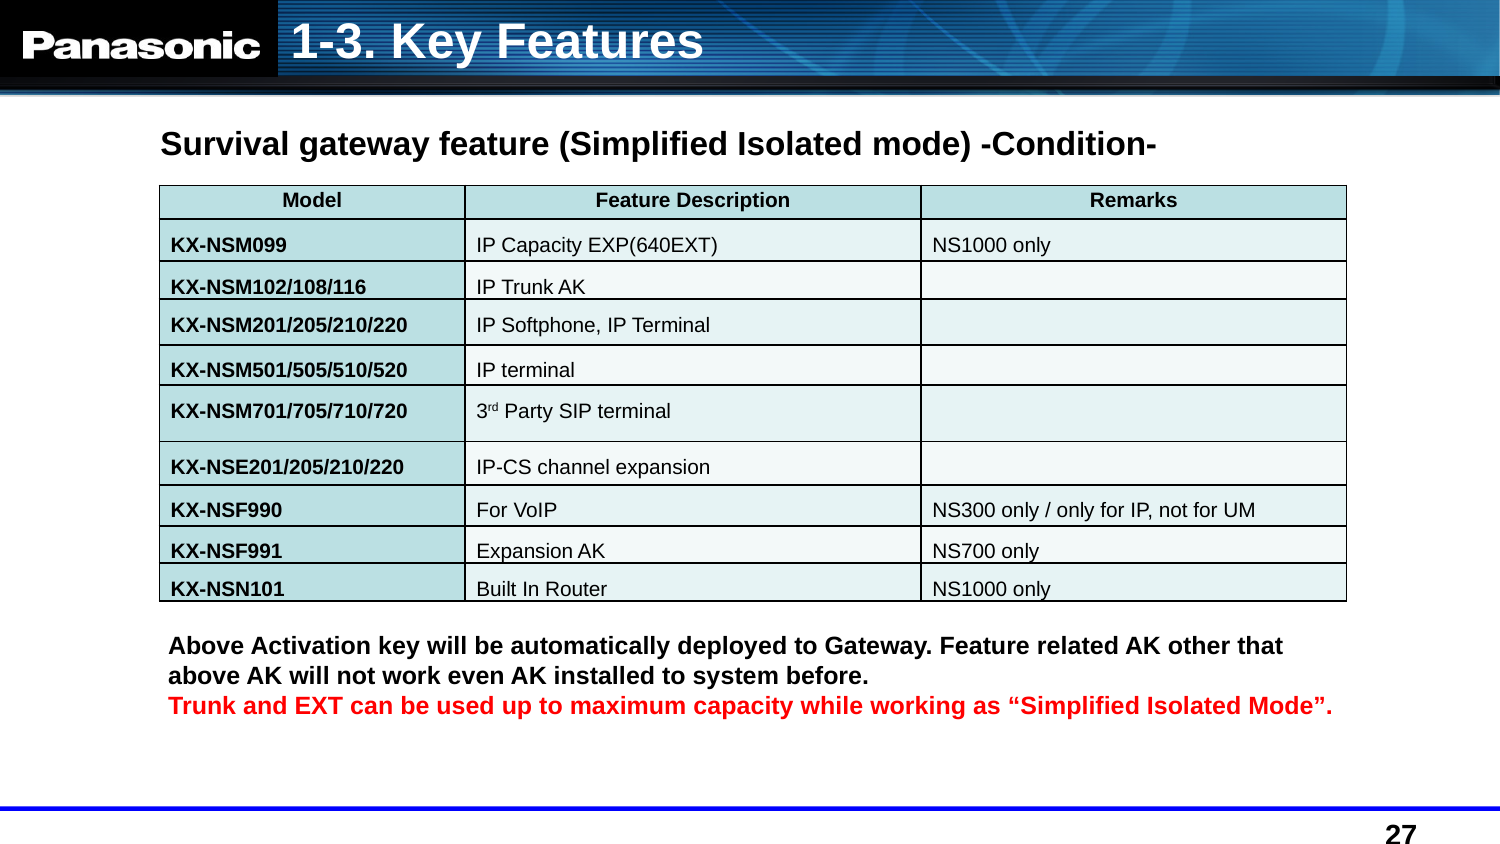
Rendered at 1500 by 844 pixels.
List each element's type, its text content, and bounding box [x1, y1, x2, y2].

table_cell For VoIP [466, 486, 920, 525]
table_cell KX-NSF990 [160, 486, 464, 525]
table_cell [922, 262, 1346, 298]
text_box 1-3. Key Features [280, 4, 1241, 74]
table_cell IP Softphone, IP Terminal [466, 300, 920, 344]
table_cell KX-NSF991 [160, 527, 464, 562]
table_header Feature Description [466, 186, 920, 218]
text_box Survival gateway feature (Simplified Isolated mode) -Condition- [145, 114, 1174, 170]
table_cell KX-NSM701/705/710/720 [160, 386, 464, 441]
table_cell Expansion AK [466, 527, 920, 562]
table_cell KX-NSN101 [160, 564, 464, 600]
table_cell 3rd Party SIP terminal [466, 386, 920, 441]
table_cell KX-NSE201/205/210/220 [160, 442, 464, 484]
table_cell IP Capacity EXP(640EXT) [466, 220, 920, 260]
table_cell KX-NSM501/505/510/520 [160, 346, 464, 384]
table_cell Built In Router [466, 564, 920, 600]
table_cell IP terminal [466, 346, 920, 384]
picture [0, 0, 1500, 97]
table_header Model [160, 186, 464, 218]
table_cell [922, 442, 1346, 484]
table_cell KX-NSM099 [160, 220, 464, 260]
table_cell NS300 only / only for IP, not for UM [922, 486, 1346, 525]
text_box Above Activation key will be automatically deployed to Gateway. Feature related AK other that above AK will not work even AK installed to system before. Trunk and EXT can be used up to maximum capacity while working as “Simplified Isolated Mode”. [153, 622, 1376, 727]
table_cell [922, 300, 1346, 344]
table_header Remarks [922, 186, 1346, 218]
table_cell KX-NSM201/205/210/220 [160, 300, 464, 344]
table_cell NS1000 only [922, 220, 1346, 260]
table_cell [922, 386, 1346, 441]
table_cell [922, 346, 1346, 384]
table_cell IP Trunk AK [466, 262, 920, 298]
table_cell KX-NSM102/108/116 [160, 262, 464, 298]
table_cell IP-CS channel expansion [466, 442, 920, 484]
table_cell NS700 only [922, 527, 1346, 562]
table_cell NS1000 only [922, 564, 1346, 600]
